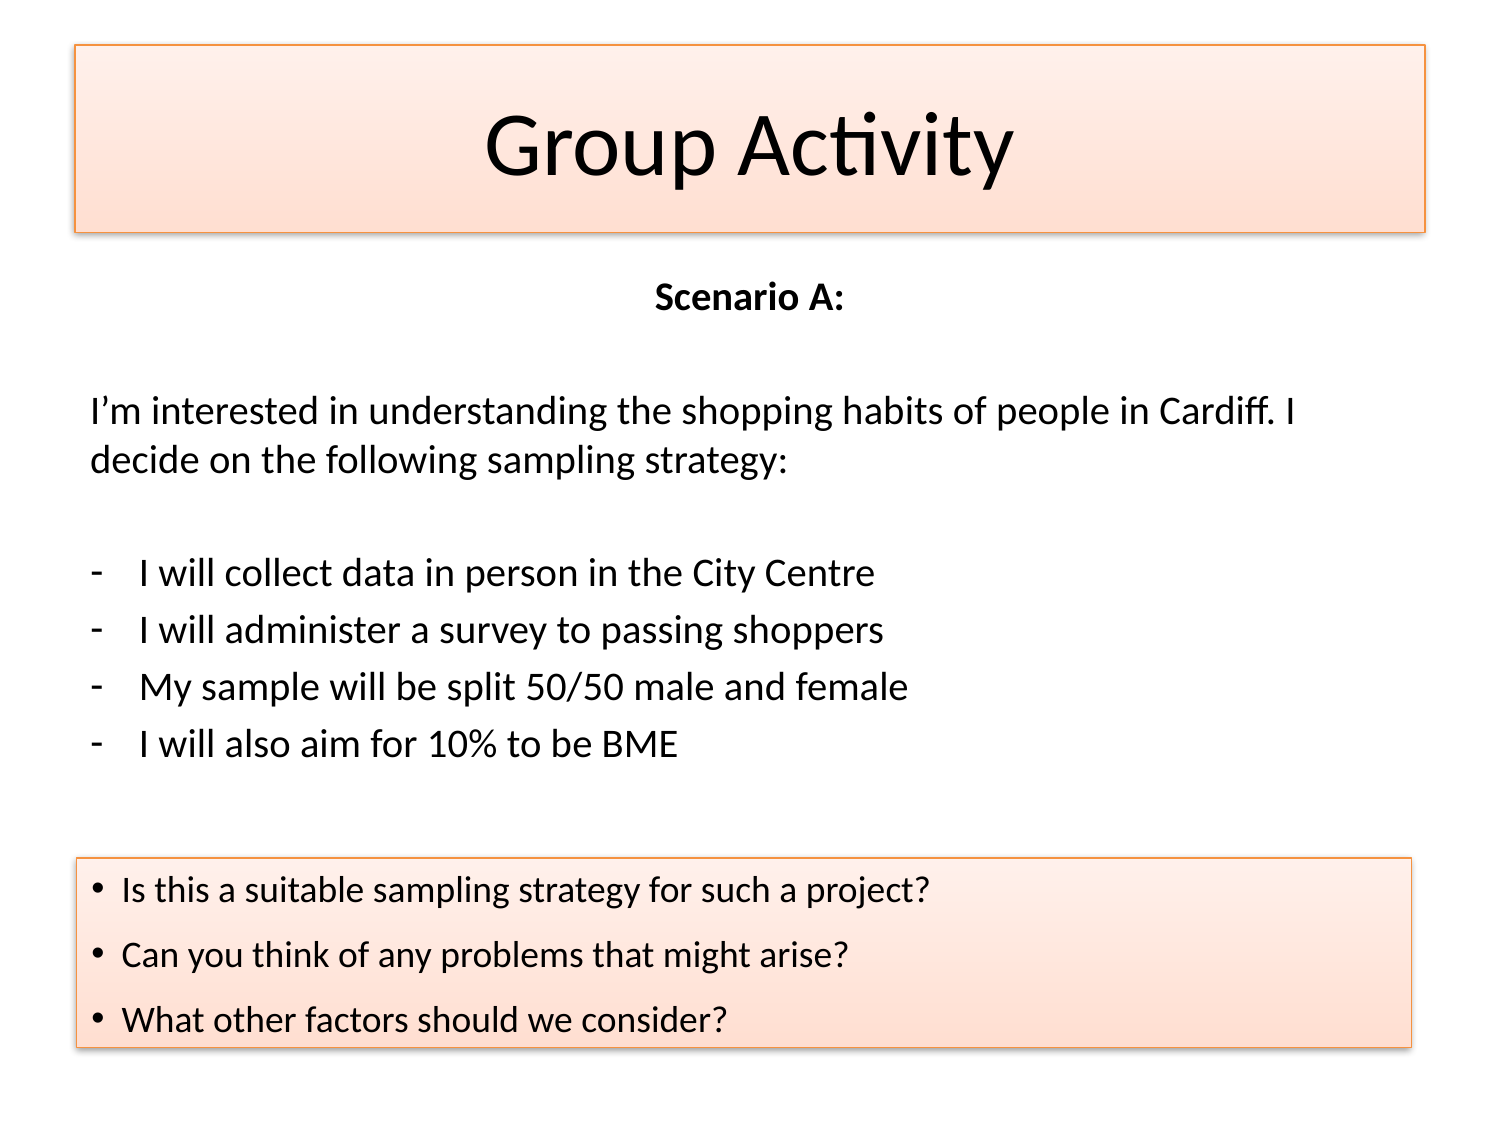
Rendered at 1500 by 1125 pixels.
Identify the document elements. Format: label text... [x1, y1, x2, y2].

text_box Is this a suitable sampling strategy for such a project? Can you think of any problems that might arise? What other factors should we consider? [76, 857, 1412, 1048]
list Scenario A: I’m interested in understanding the shopping habits of people in Cardiff. I decide on the following sampling strategy: I will collect data in person in the City Centre I will administer a survey to passing shoppers My sample will be split 50/50 male and female I will also aim for 10% to be BME [75, 262, 1425, 776]
title Group Activity [74, 44, 1426, 233]
